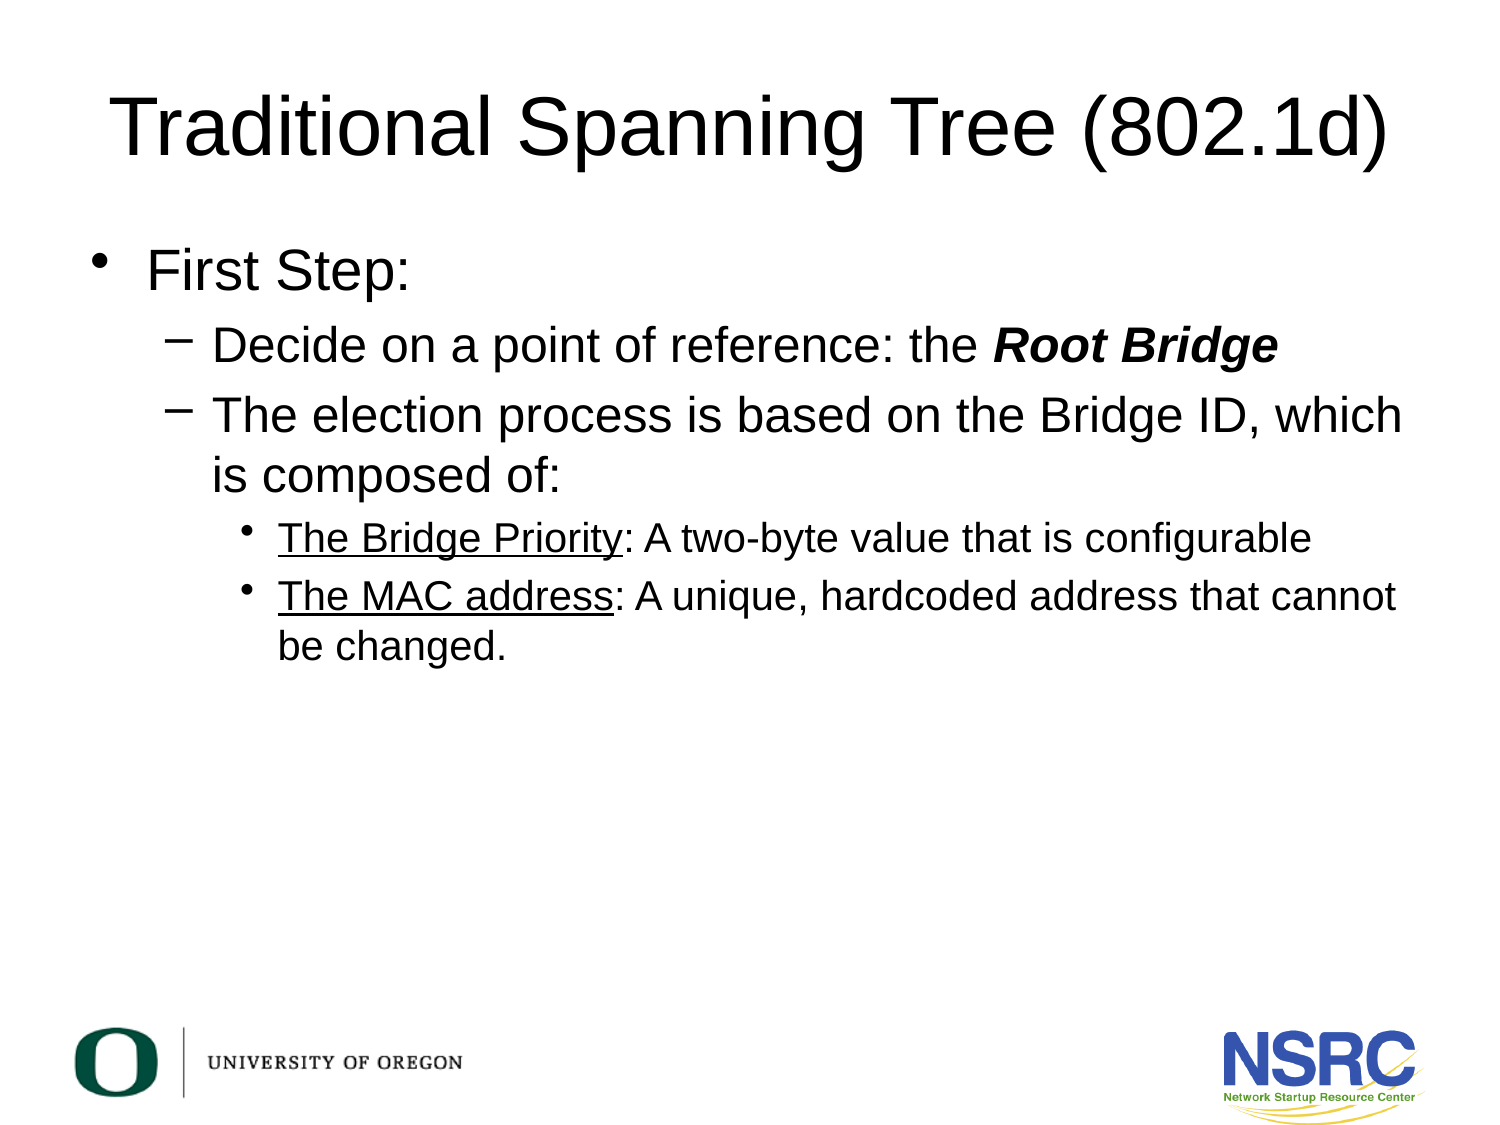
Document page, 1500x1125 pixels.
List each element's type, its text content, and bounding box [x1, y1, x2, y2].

picture [62, 1024, 475, 1101]
list First Step: Decide on a point of reference: the Root Bridge The election process is based on the Bridge ID, which is composed of: The Bridge Priority: A two-byte value that is configurable The MAC address: A unique, hardcoded address that cannot be changed. [75, 224, 1425, 963]
title Traditional Spanning Tree (802.1d) [75, 45, 1425, 200]
picture [1224, 1030, 1425, 1125]
